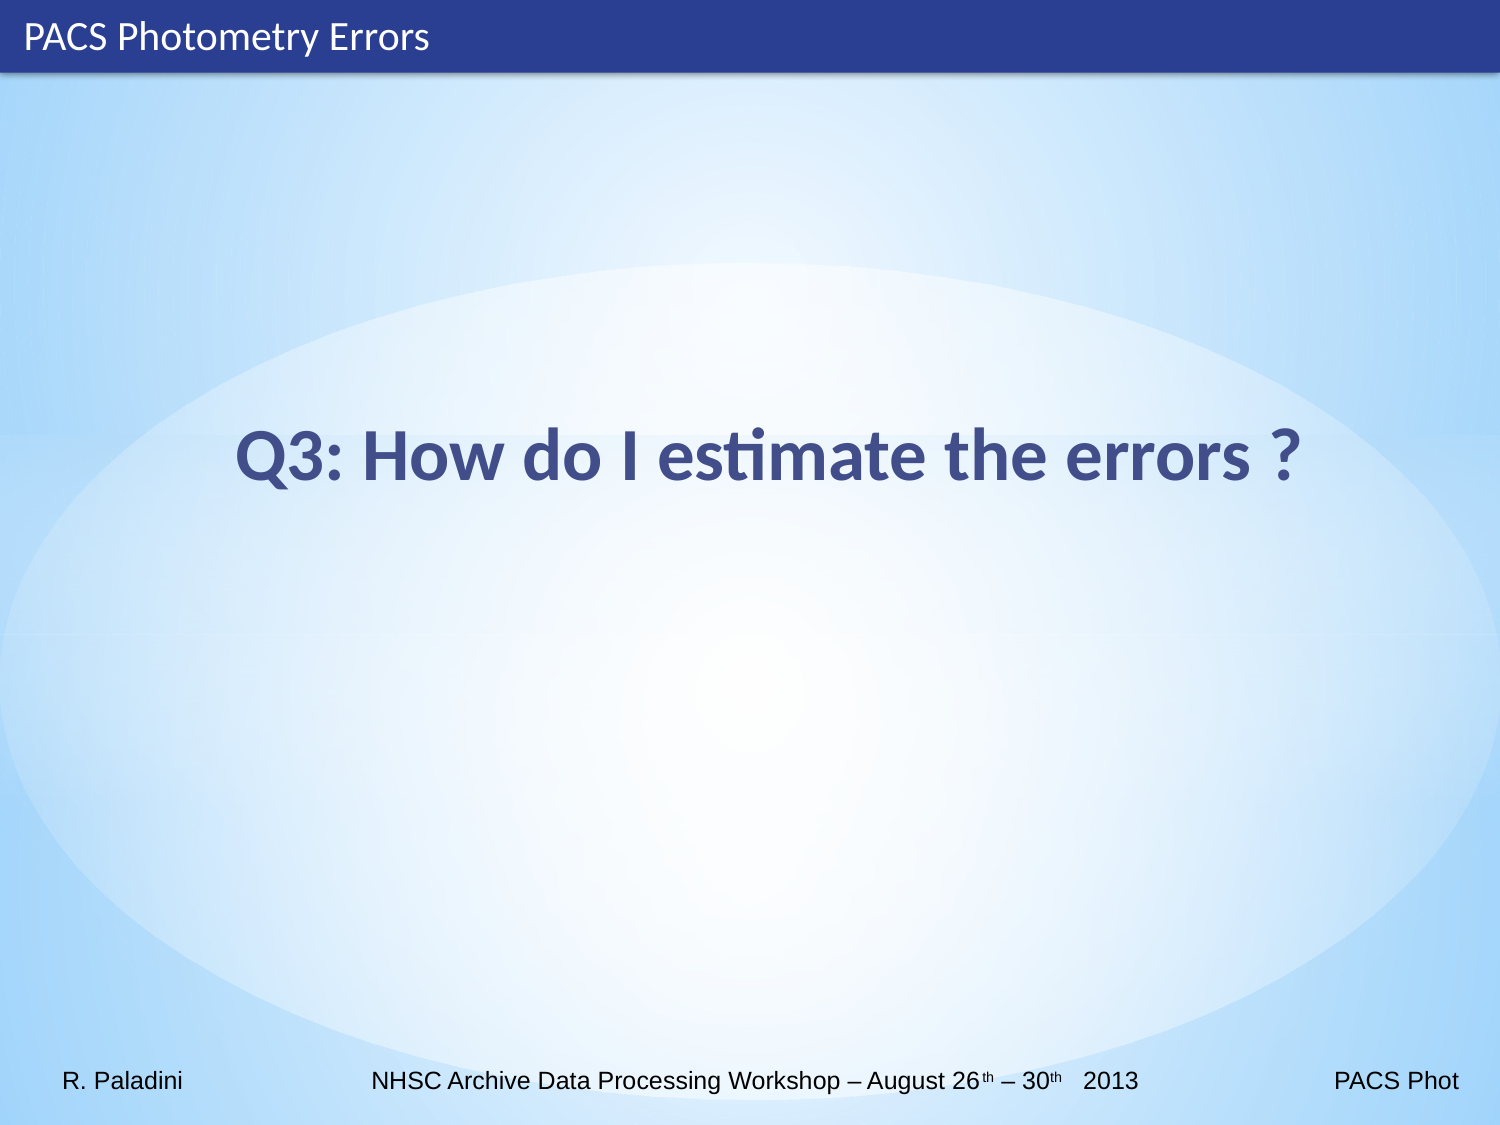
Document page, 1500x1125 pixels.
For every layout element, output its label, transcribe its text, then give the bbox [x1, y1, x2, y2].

text_box [0, 0, 1500, 73]
text_box R. Paladini NHSC Archive Data Processing Workshop – August 26th – 30th 2013 PACS Phot [47, 1057, 1479, 1103]
text_box Q3: How do I estimate the errors ? [191, 397, 1366, 503]
text_box PACS Photometry Errors [9, 0, 526, 66]
